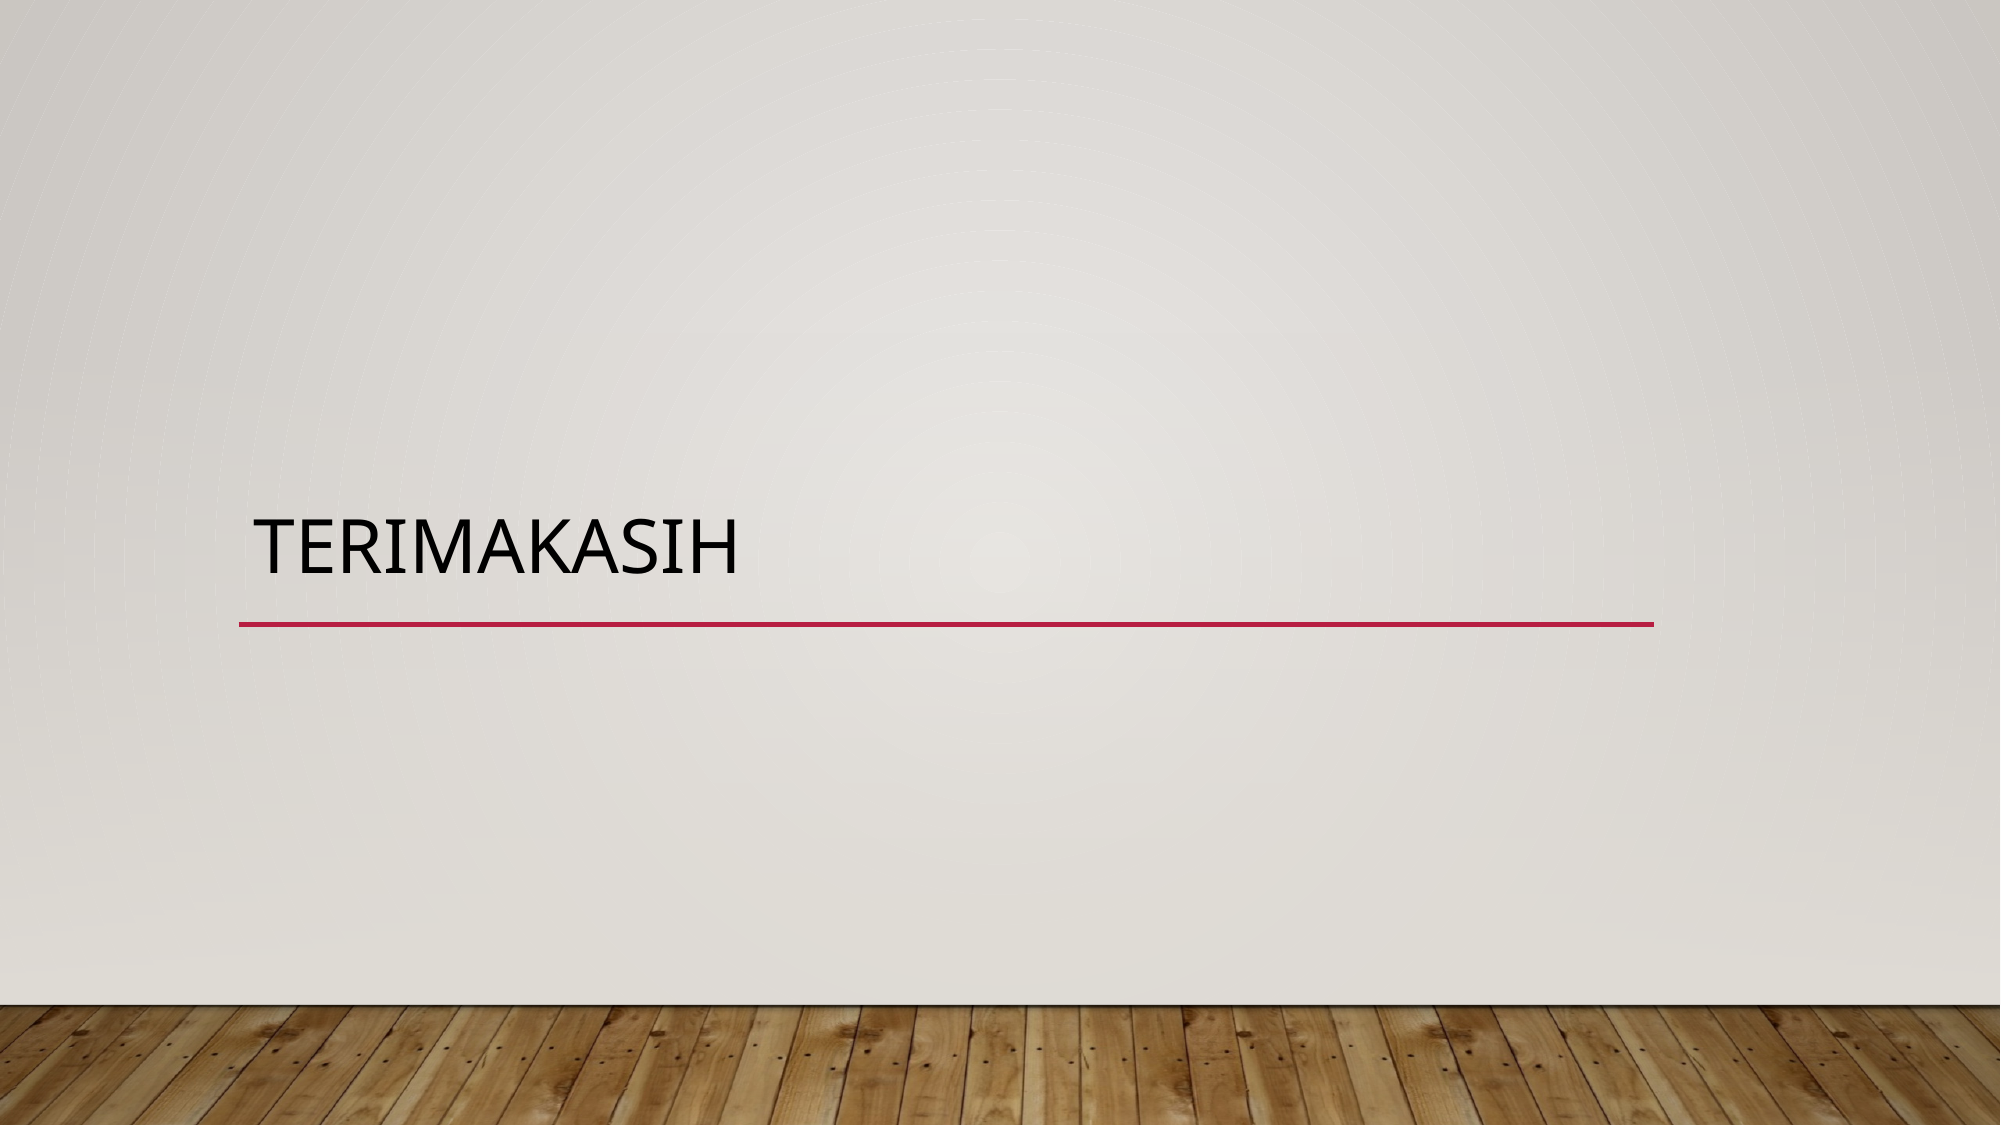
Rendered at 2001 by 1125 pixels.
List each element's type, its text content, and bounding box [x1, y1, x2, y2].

title terimakasih [238, 288, 1657, 598]
picture [0, 1005, 2000, 1125]
